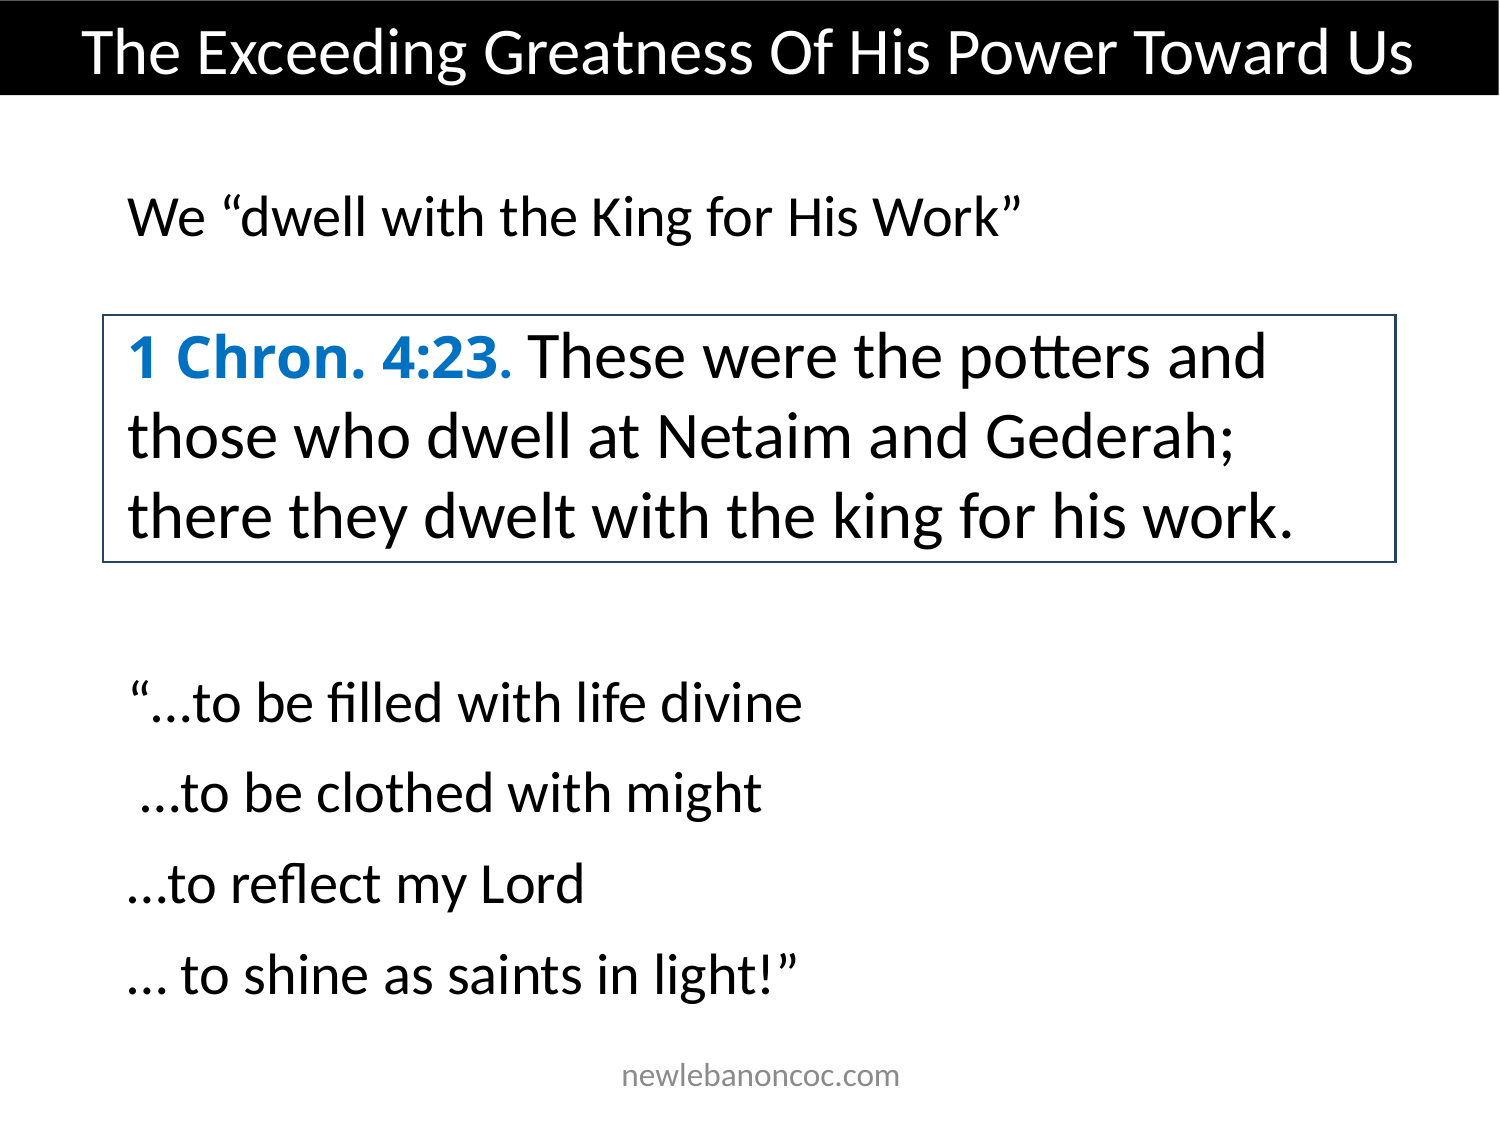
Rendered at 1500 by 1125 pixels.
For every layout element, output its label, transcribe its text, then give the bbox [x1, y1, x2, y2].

text_box [102, 314, 1397, 563]
text_box The Exceeding Greatness Of His Power Toward Us [0, 0, 1499, 96]
footer newlebanoncoc.com [0, 1042, 1500, 1103]
text_box We “dwell with the King for His Work” 1 Chron. 4:23. These were the potters and those who dwell at Netaim and Gederah; there they dwelt with the king for his work. “…to be filled with life divine …to be clothed with might …to reflect my Lord … to shine as saints in light!” [112, 563, 1385, 1014]
text_box We “dwell with the King for His Work” 1 Chron. 4:23. These were the potters and those who dwell at Netaim and Gederah; there they dwelt with the king for his work. “…to be filled with life divine …to be clothed with might …to reflect my Lord … to shine as saints in light!” [112, 170, 1385, 314]
